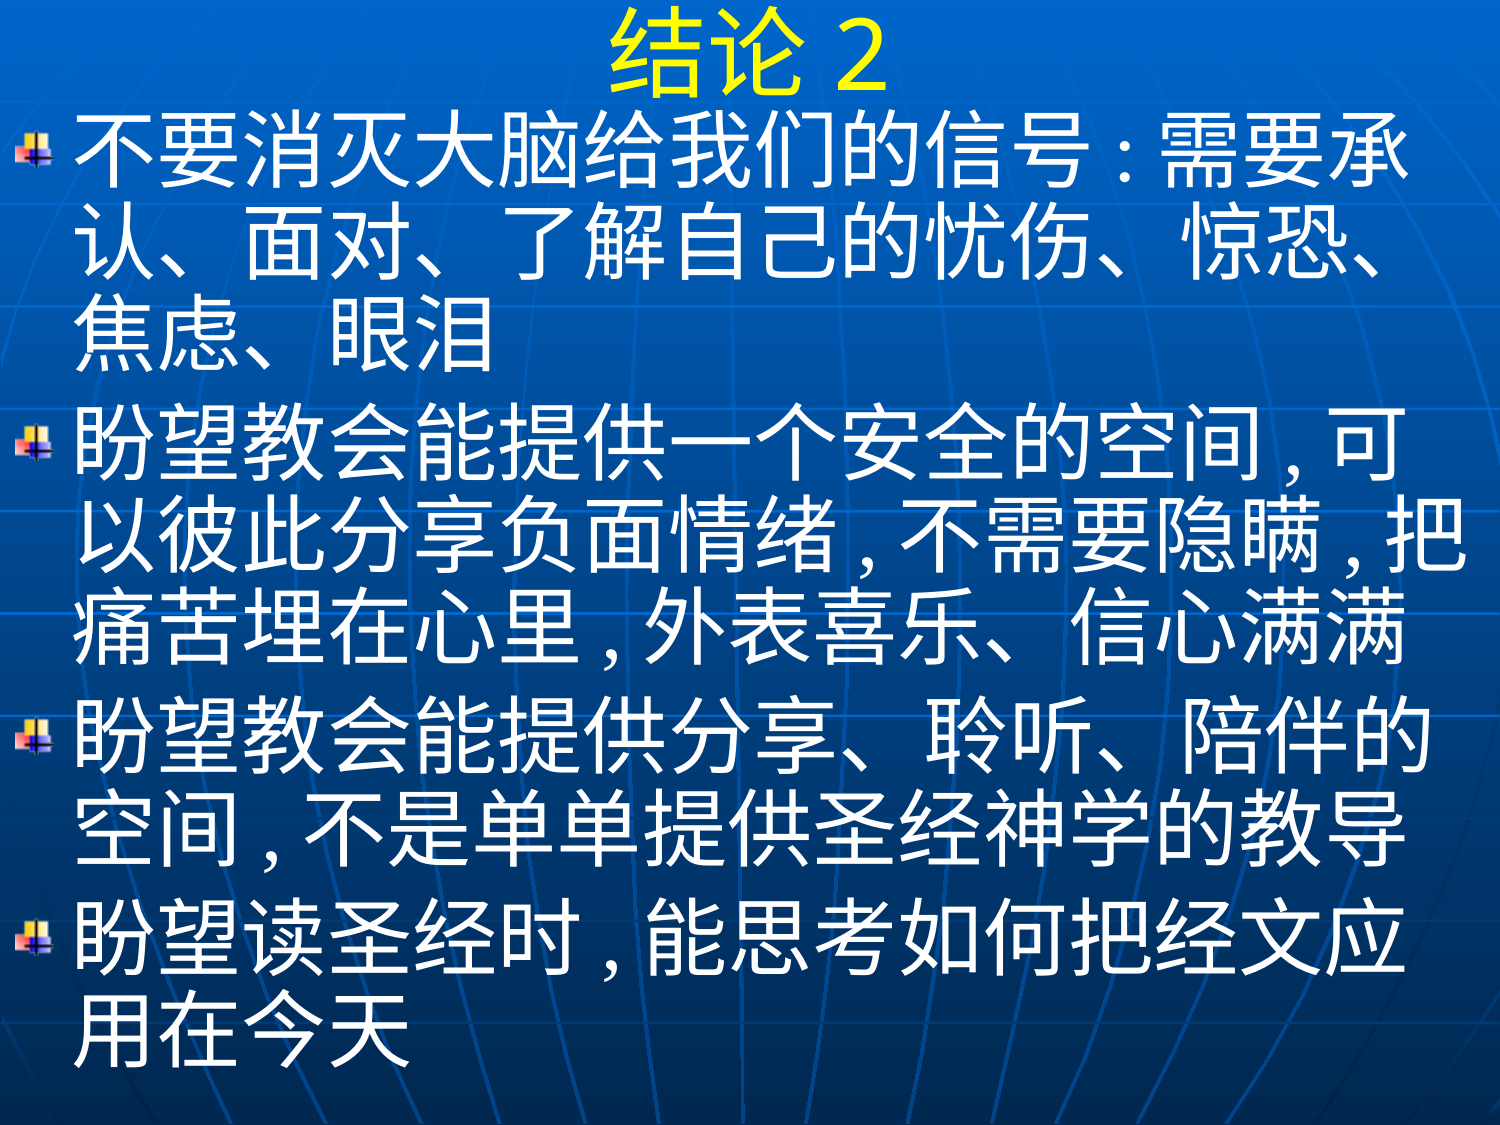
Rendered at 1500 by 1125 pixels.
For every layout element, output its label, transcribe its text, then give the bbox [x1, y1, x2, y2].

title 结论2 [0, 0, 1500, 99]
picture [15, 917, 54, 956]
picture [15, 129, 54, 168]
picture [15, 422, 54, 461]
list 不要消灭大脑给我们的信号:需要承认、面对、了解自己的忧伤、惊恐、焦虑、眼泪 盼望教会能提供一个安全的空间,可以彼此分享负面情绪,不需要隐瞒,把痛苦埋在心里,外表喜乐、信心满满 盼望教会能提供分享、聆听、陪伴的空间,不是单单提供圣经神学的教导 盼望读圣经时,能思考如何把经文应用在今天 [0, 99, 1500, 1125]
picture [15, 715, 54, 755]
